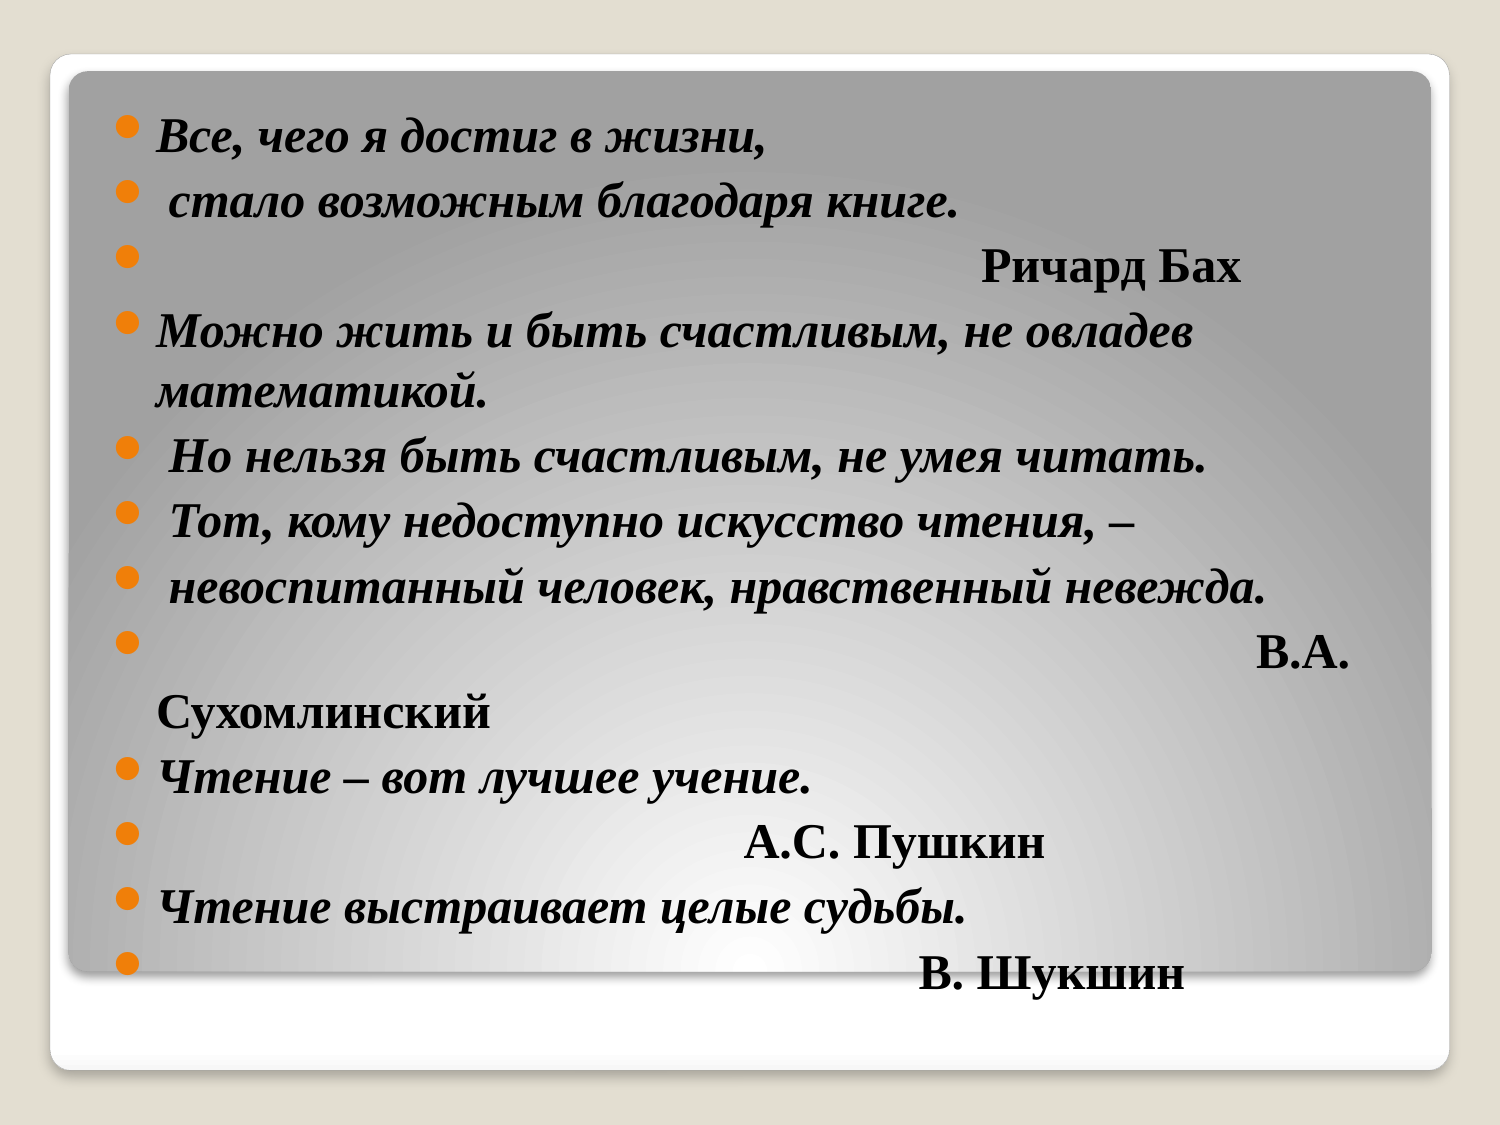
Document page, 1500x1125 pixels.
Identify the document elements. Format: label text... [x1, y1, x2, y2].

list Все, чего я достиг в жизни, стало возможным благодаря книге. Ричард Бах Можно жить и быть счастливым, не овладев математикой. Но нельзя быть счастливым, не умея читать. Тот, кому недоступно искусство чтения, – невоспитанный человек, нравственный невежда. В.А. Сухомлинский Чтение – вот лучшее учение. А.С. Пушкин Чтение выстраивает целые судьбы. В. Шукшин [82, 86, 1425, 774]
